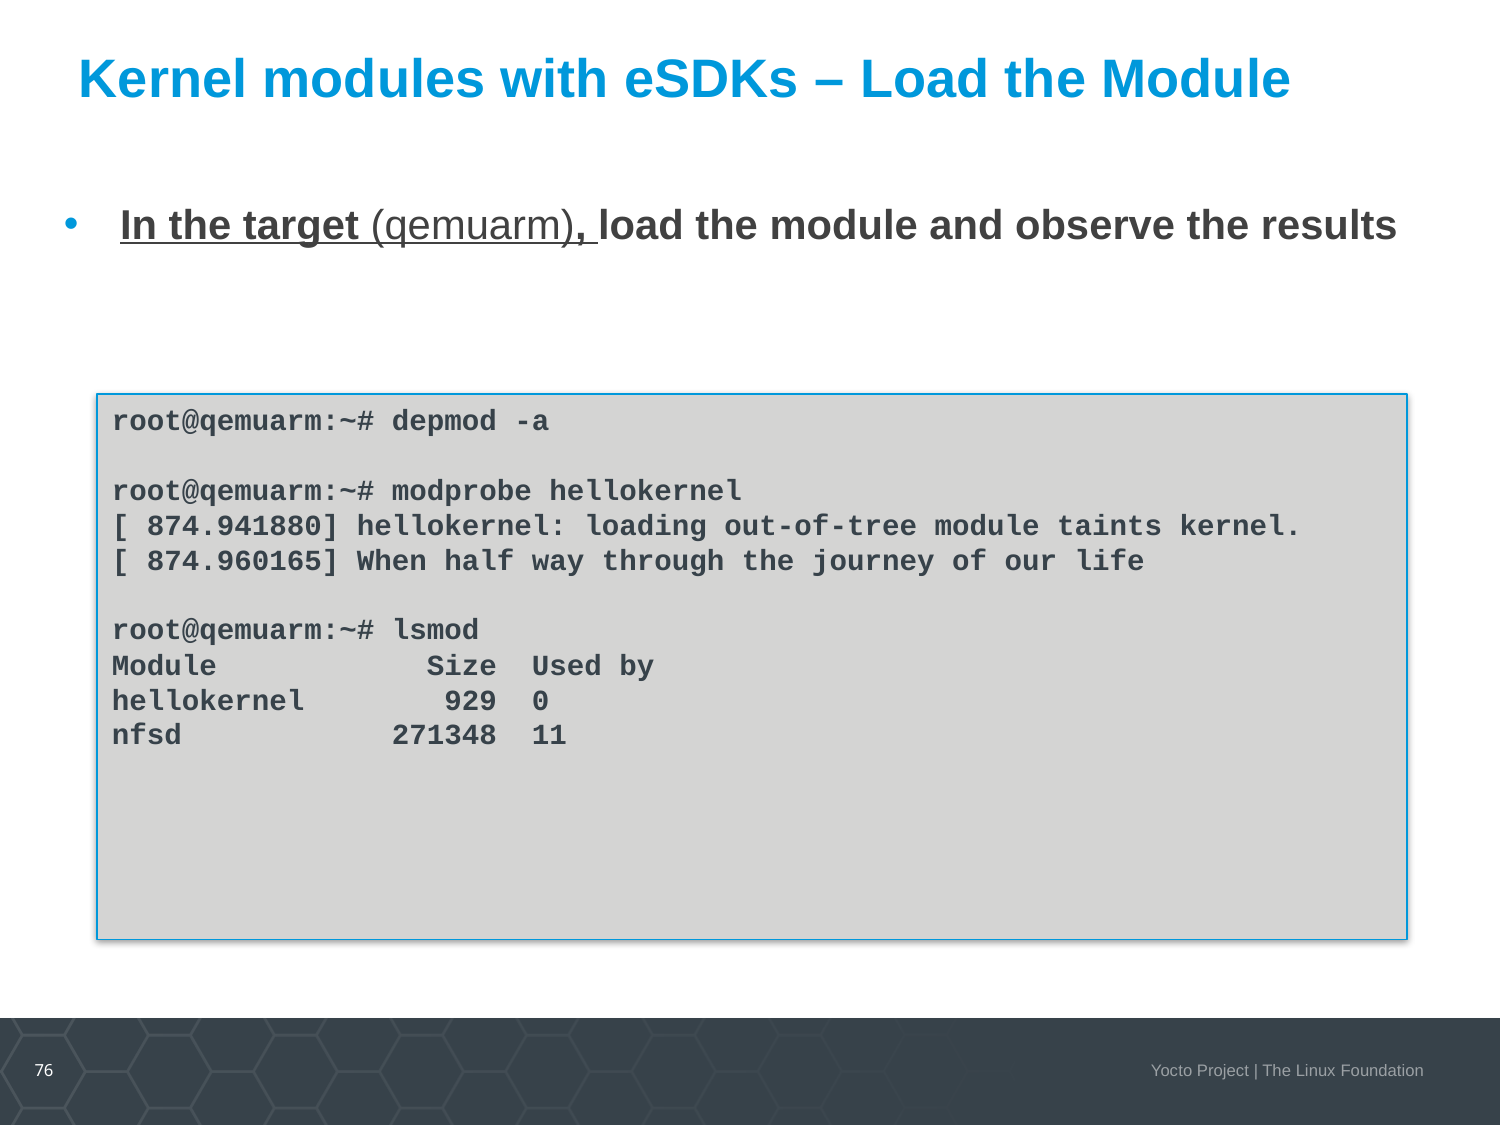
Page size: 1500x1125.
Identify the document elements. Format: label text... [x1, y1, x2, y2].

picture [0, 0, 1500, 1125]
title Kernel modules with eSDKs – Load the Module [78, 53, 1429, 200]
list In the target (qemuarm), load the module and observe the results [63, 197, 1415, 973]
text_box root@qemuarm:~# depmod -a root@qemuarm:~# modprobe hellokernel [ 874.941880] hellokernel: loading out-of-tree module taints kernel. [ 874.960165] When half way through the journey of our life root@qemuarm:~# lsmod Module Size Used by hellokernel 929 0 nfsd 271348 11 [96, 393, 1408, 940]
